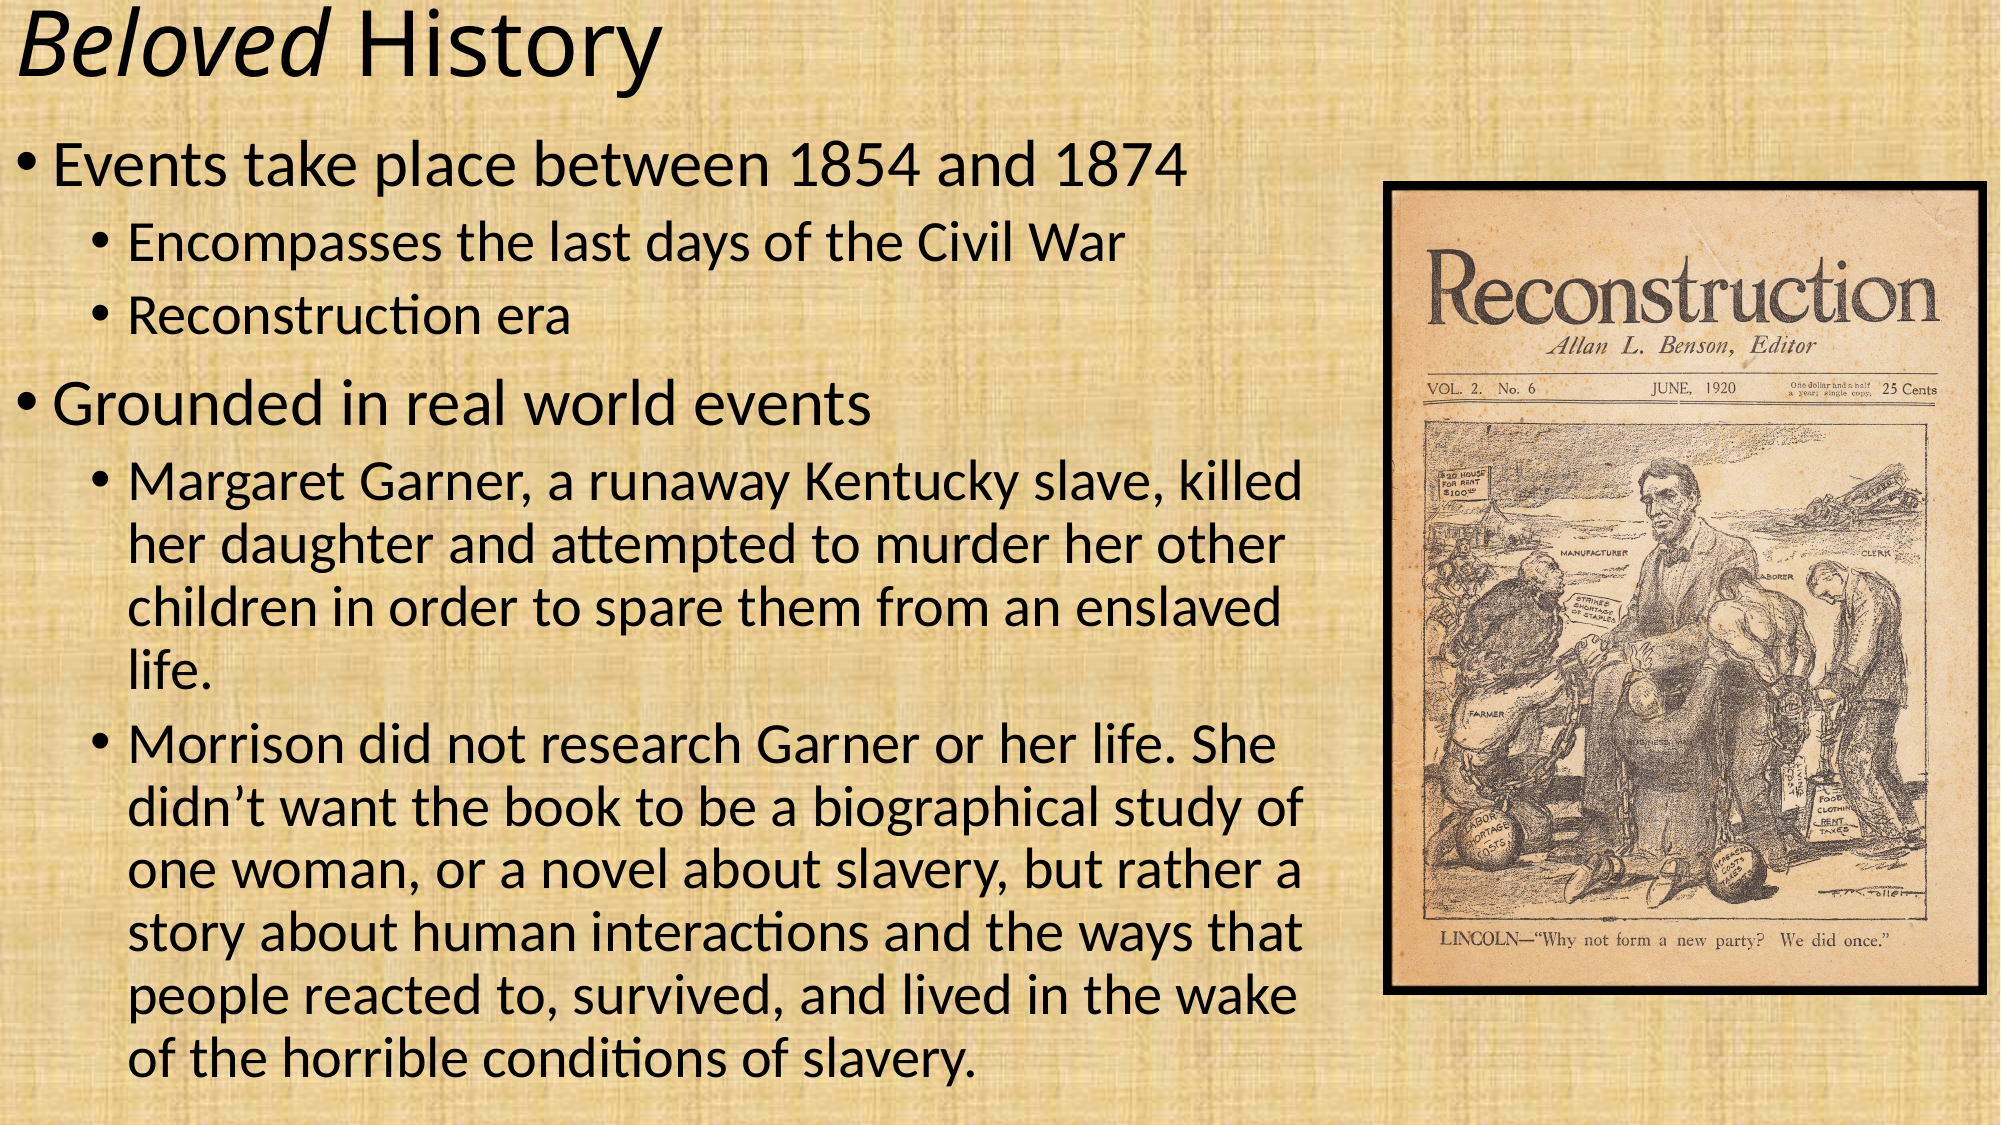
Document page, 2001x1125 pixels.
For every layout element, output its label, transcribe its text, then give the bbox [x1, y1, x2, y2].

title Beloved History [0, 0, 784, 121]
picture [784, 0, 2001, 1125]
list Events take place between 1854 and 1874 Encompasses the last days of the Civil War Reconstruction era Grounded in real world events Margaret Garner, a runaway Kentucky slave, killed her daughter and attempted to murder her other children in order to spare them from an enslaved life. Morrison did not research Garner or her life. She didn’t want the book to be a biographical study of one woman, or a novel about slavery, but rather a story about human interactions and the ways that people reacted to, survived, and lived in the wake of the horrible conditions of slavery. [0, 121, 1368, 1125]
